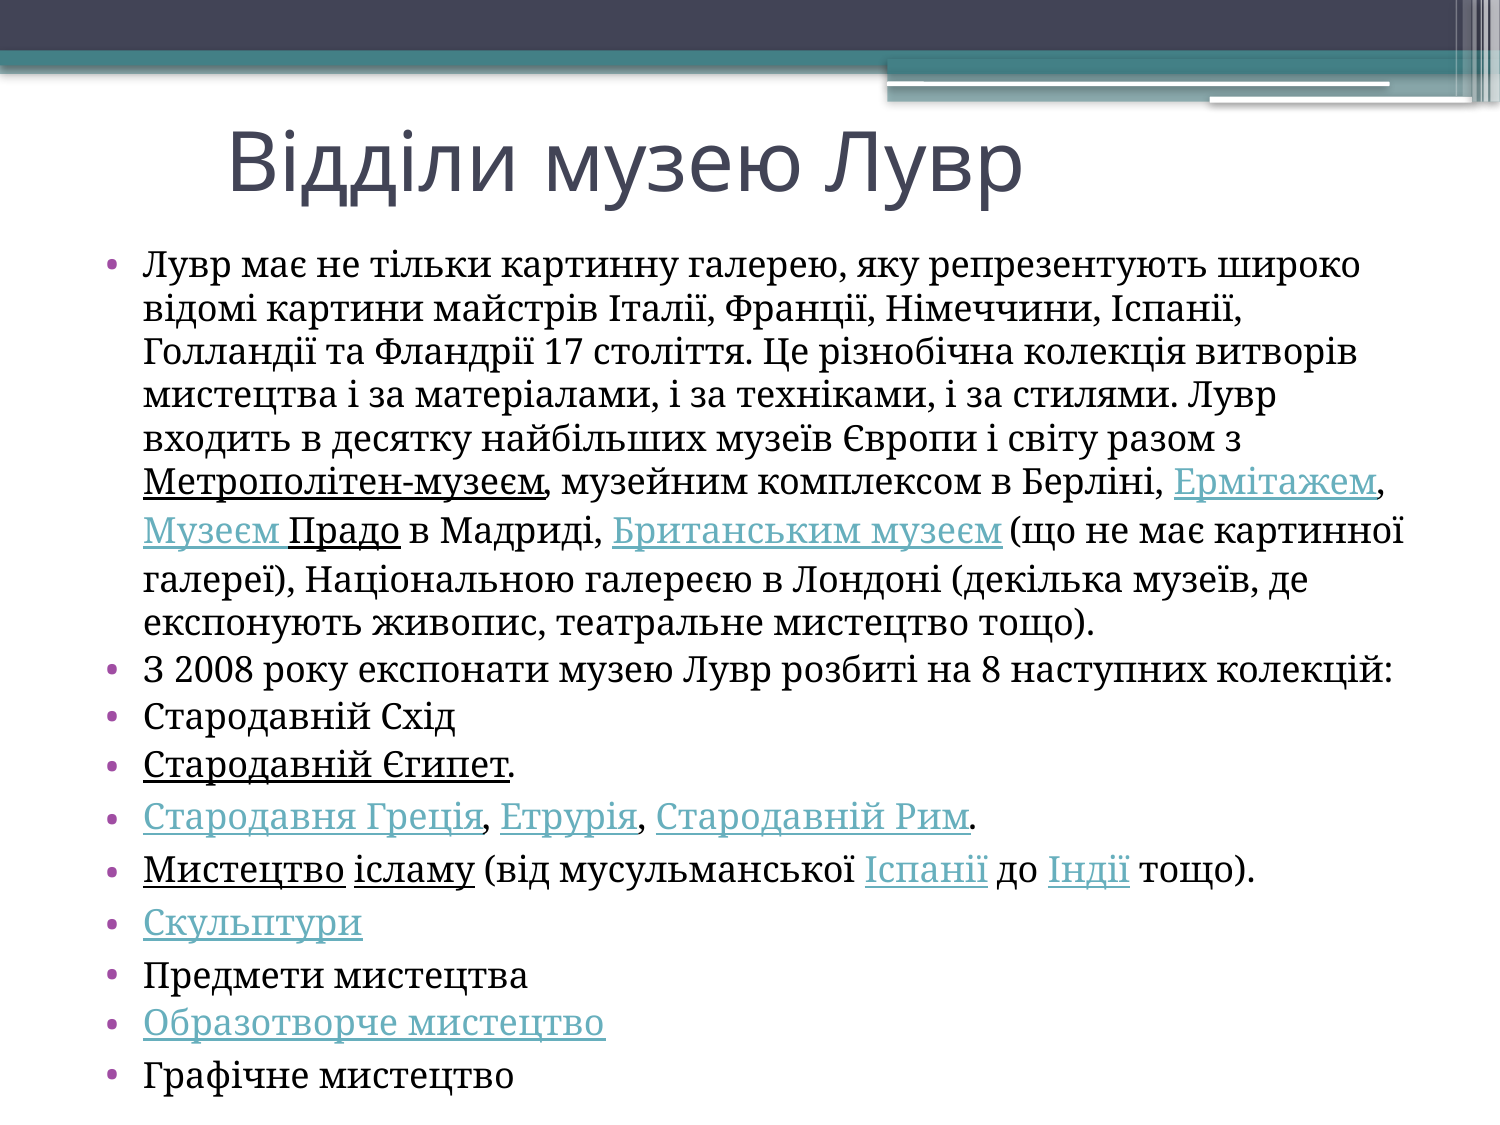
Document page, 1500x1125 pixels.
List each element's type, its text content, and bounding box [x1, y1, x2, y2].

list Лувр має не тільки картинну галерею, яку репрезентують широко відомі картини майстрів Італії, Франції, Німеччини, Іспанії, Голландії та Фландрії 17 століття. Це різнобічна колекція витворів мистецтва і за матеріалами, і за техніками, і за стилями. Лувр входить в десятку найбільших музеїв Європи і світу разом з Метрополітен-музеєм, музейним комплексом в Берліні, Ермітажем, Музеєм Прадо в Мадриді, Британським музеєм (що не має картинної галереї), Національною галереєю в Лондоні (декілька музеїв, де експонують живопис, театральне мистецтво тощо). З 2008 року експонати музею Лувр розбиті на 8 наступних колекцій: Стародавній Схід Стародавній Єгипет. Стародавня Греція, Етрурія, Стародавній Рим. Мистецтво ісламу (від мусульманської Іспанії до Індії тощо). Скульптури Предмети мистецтва Образотворче мистецтво Графічне мистецтво [75, 234, 1425, 1125]
title Відділи музею Лувр [58, 70, 1409, 246]
